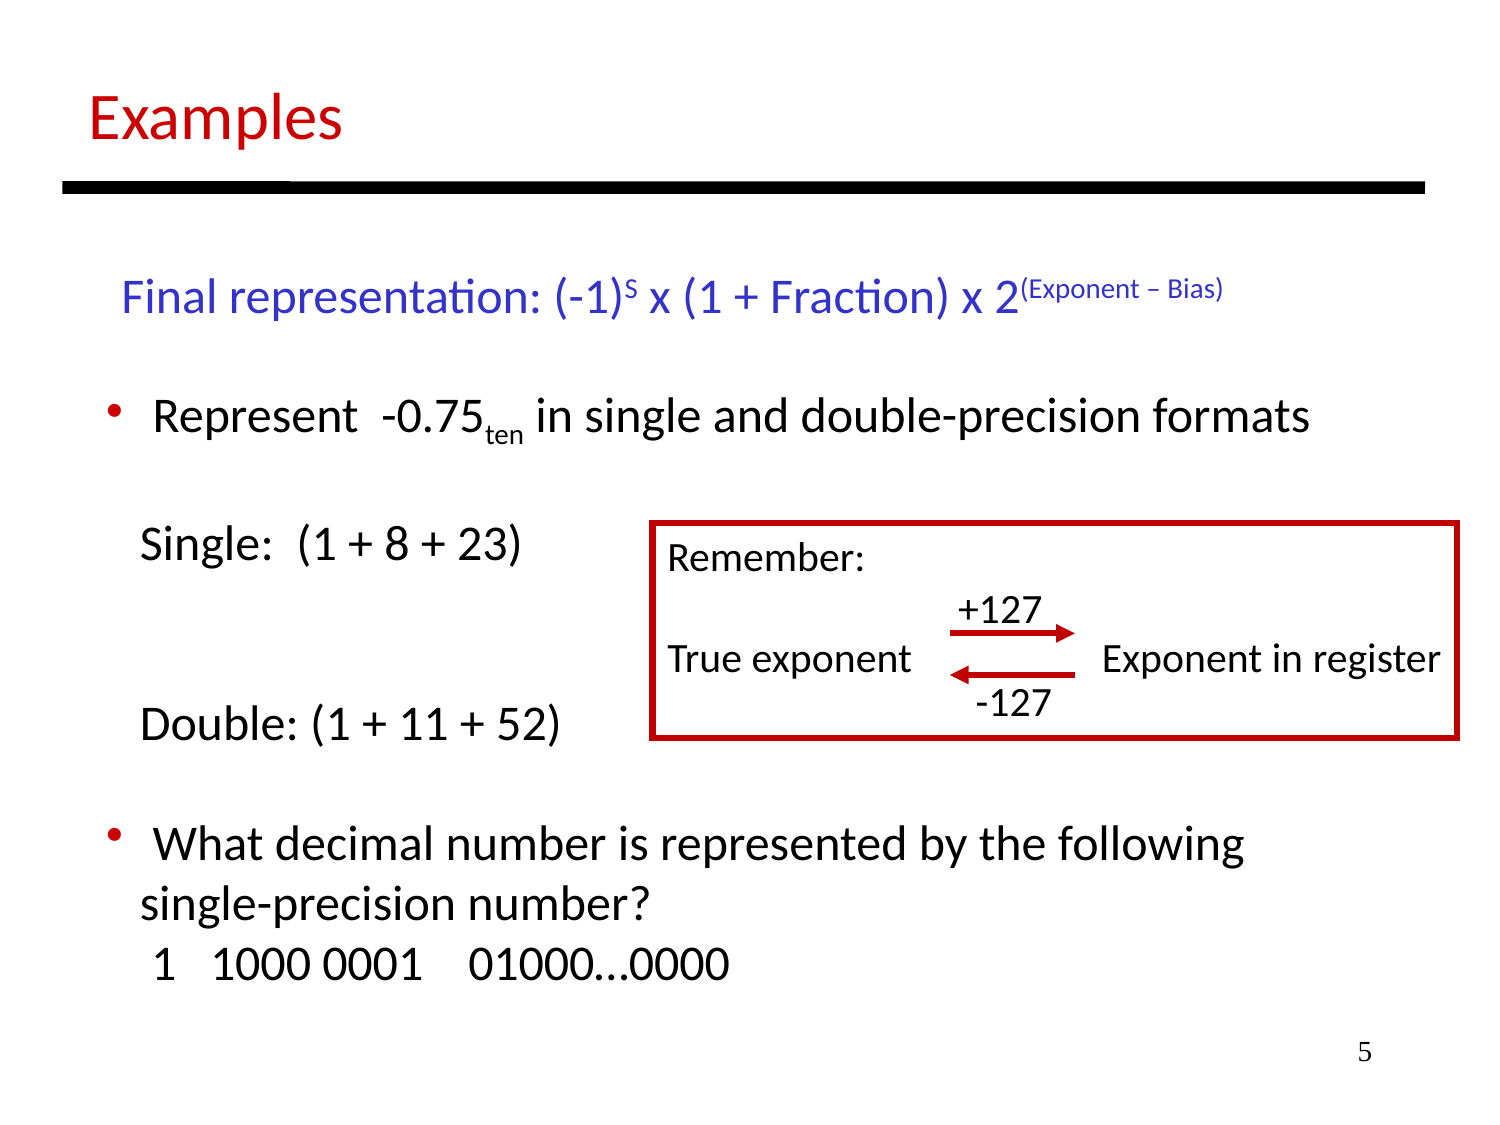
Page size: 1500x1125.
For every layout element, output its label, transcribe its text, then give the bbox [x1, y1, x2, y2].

text_box Examples [73, 65, 359, 160]
text_box Final representation: (-1)S x (1 + Fraction) x 2(Exponent – Bias) [106, 256, 1240, 332]
text_box -127 [960, 667, 1068, 674]
slide_number 5 [1074, 1025, 1388, 1100]
text_box Remember: True exponent Exponent in register [652, 522, 1457, 738]
text_box Represent -0.75ten in single and double-precision formats Single: (1 + 8 + 23) Double: (1 + 11 + 52) What decimal number is represented by the following single-precision number? 1 1000 0001 01000…0000 [91, 374, 1326, 998]
text_box +127 [943, 574, 1058, 640]
text_box -127 [960, 676, 1068, 732]
